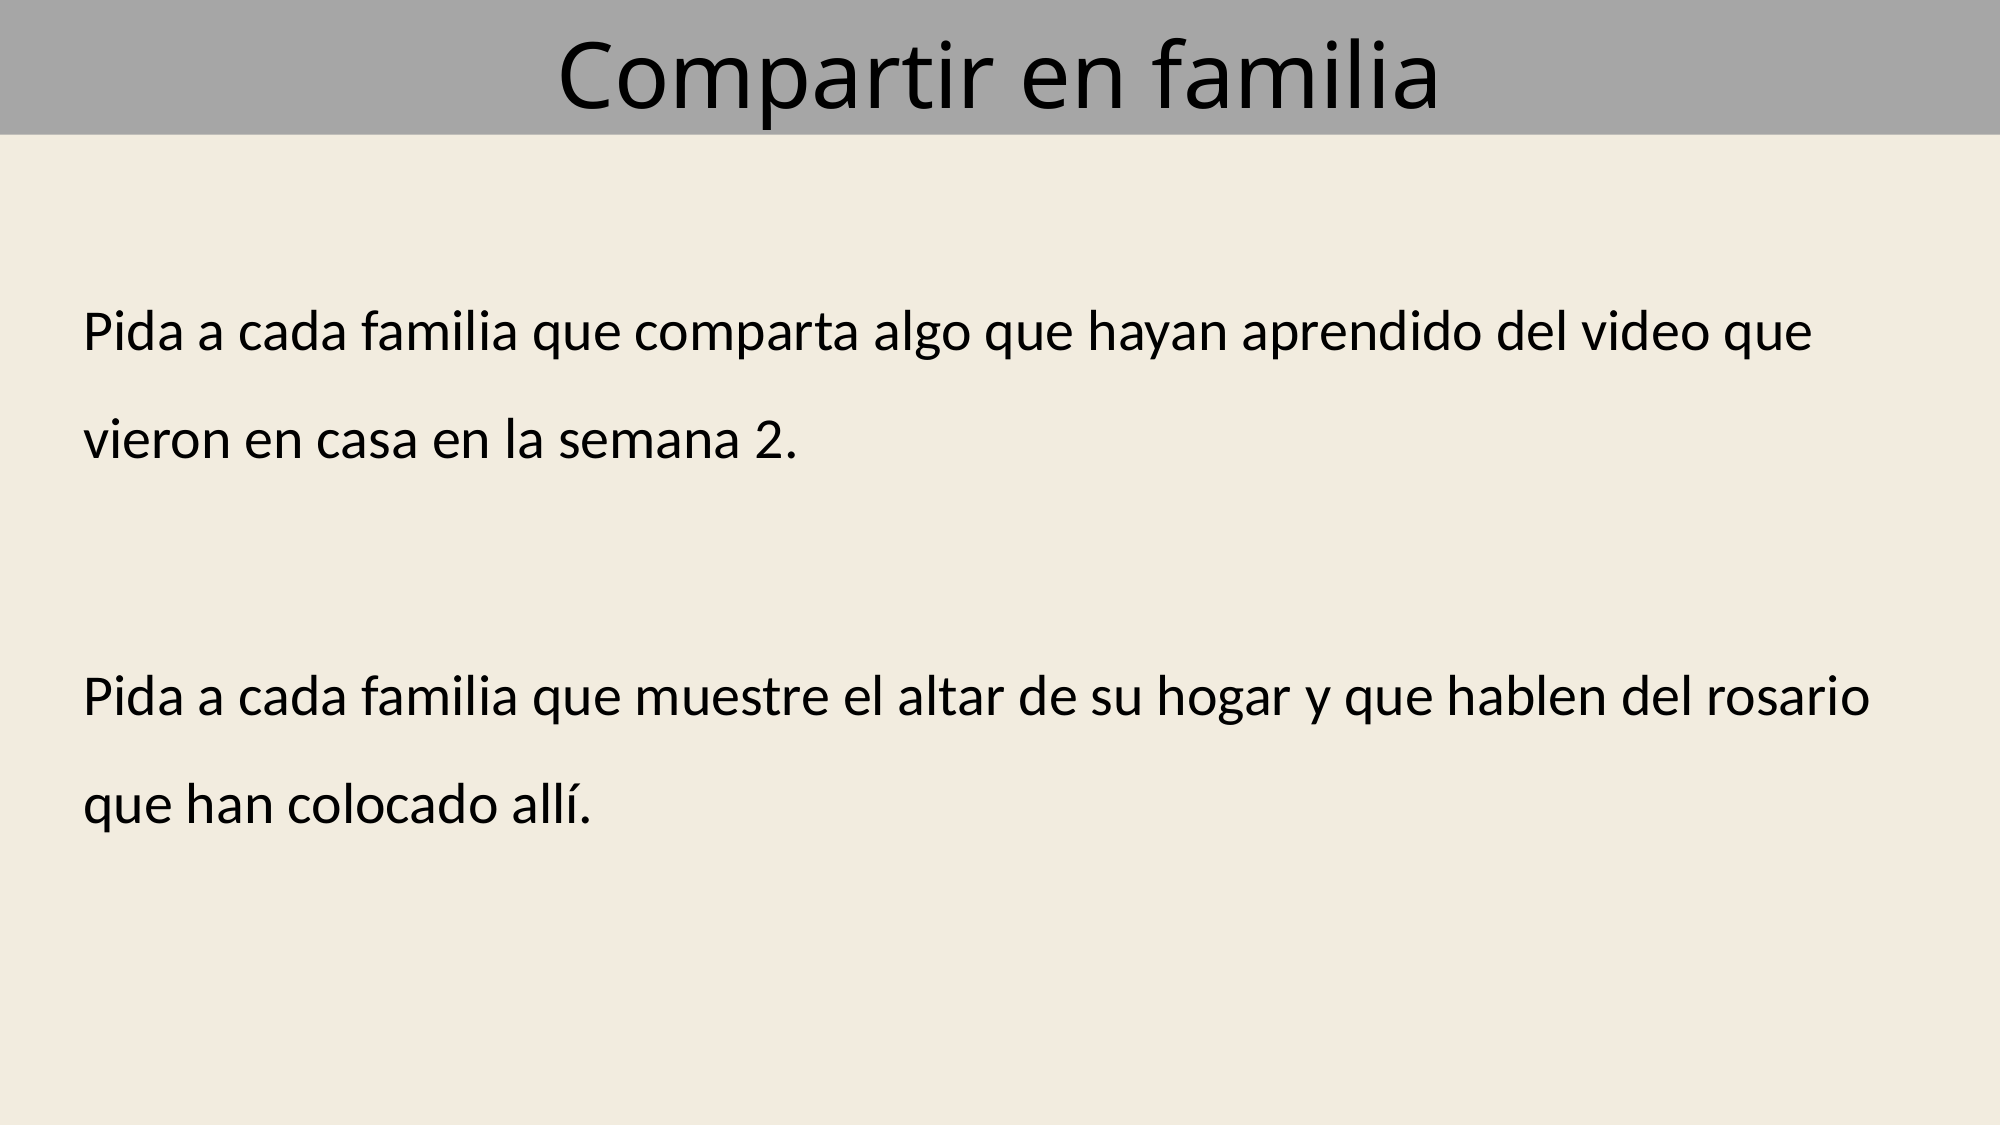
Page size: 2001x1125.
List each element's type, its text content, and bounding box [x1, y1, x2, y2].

title Compartir en familia [328, 0, 1672, 158]
text_box [1672, 0, 2000, 136]
list Pida a cada familia que comparta algo que hayan aprendido del video que vieron en casa en la semana 2. Pida a cada familia que muestre el altar de su hogar y que hablen del rosario que han colocado allí. [68, 286, 1932, 743]
text_box [0, 0, 328, 136]
